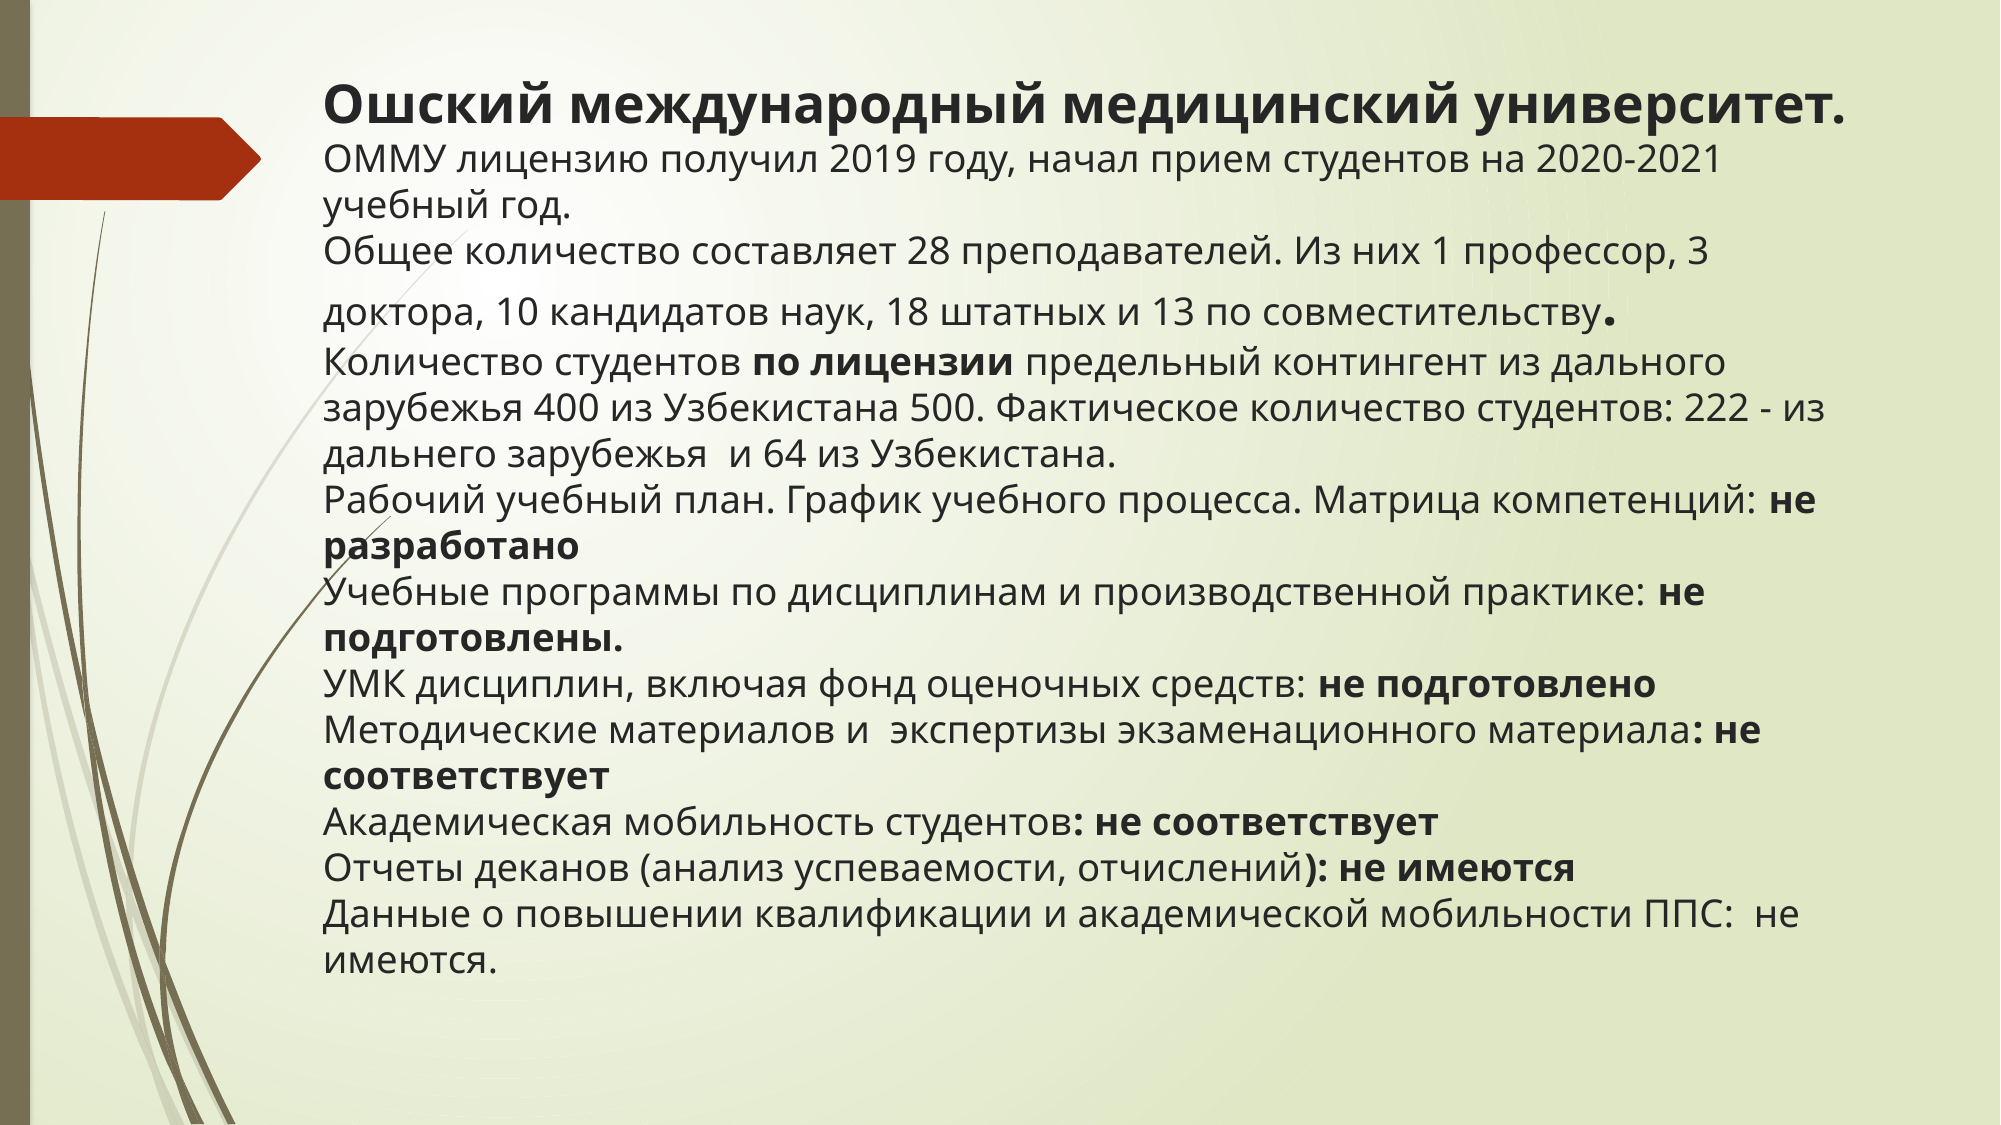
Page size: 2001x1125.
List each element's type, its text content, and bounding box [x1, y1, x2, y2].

title Ошский международный медицинский университет. ОММУ лицензию получил 2019 году, начал прием студентов на 2020-2021 учебный год. Общее количество составляет 28 преподавателей. Из них 1 профессор, 3 доктора, 10 кандидатов наук, 18 штатных и 13 по совместительству. Количество студентов по лицензии предельный контингент из дального зарубежья 400 из Узбекистана 500. Фактическое количество студентов: 222 - из дальнего зарубежья и 64 из Узбекистана. Рабочий учебный план. График учебного процесса. Матрица компетенций: не разработано Учебные программы по дисциплинам и производственной практике: не подготовлены. УМК дисциплин, включая фонд оценочных средств: не подготовлено Методические материалов и экспертизы экзаменационного материала: не соответствует Академическая мобильность студентов: не соответствует Отчеты деканов (анализ успеваемости, отчислений): не имеются Данные о повышении квалификации и академической мобильности ППС: не имеются. [307, 62, 1897, 1042]
